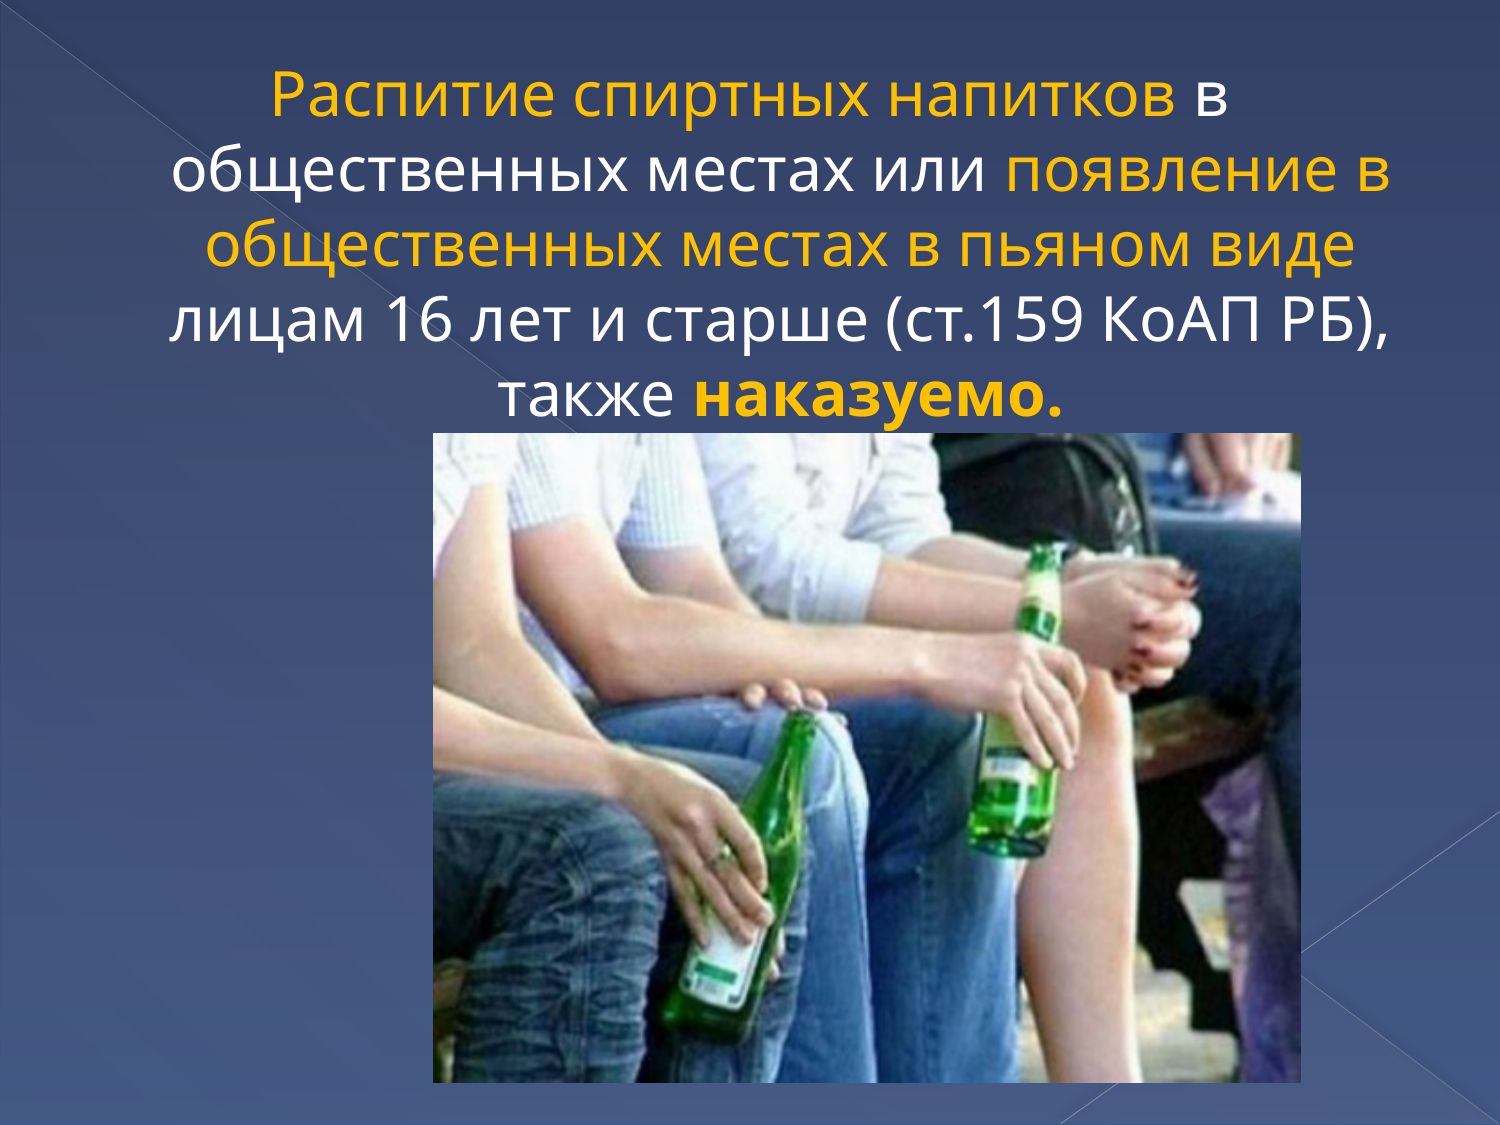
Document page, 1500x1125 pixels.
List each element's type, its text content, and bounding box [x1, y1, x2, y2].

list Распитие спиртных напитков в общественных местах или появление в общественных местах в пьяном виде лицам 16 лет и старше (ст.159 КоАП РБ), также наказуемо. [23, 46, 1465, 493]
picture [433, 433, 1301, 1083]
